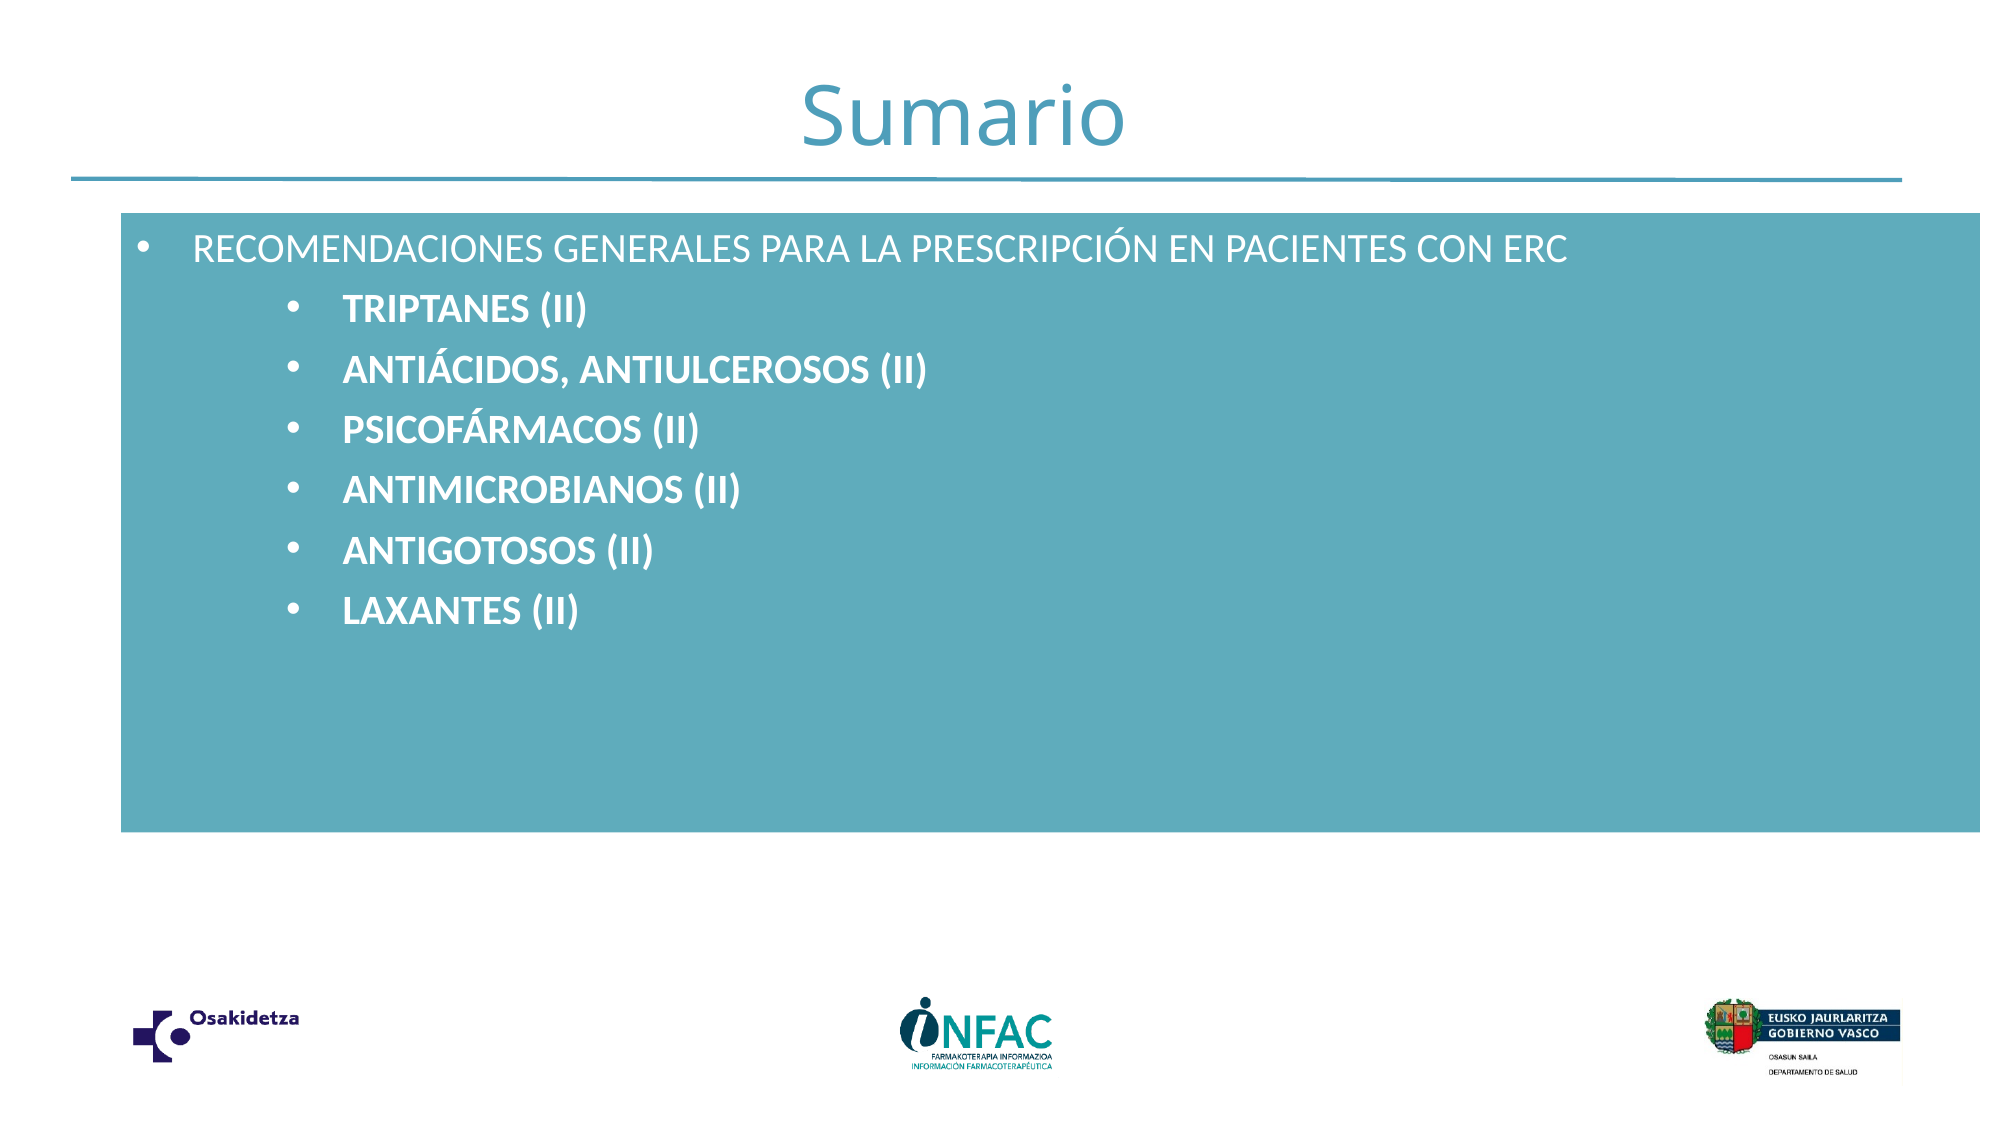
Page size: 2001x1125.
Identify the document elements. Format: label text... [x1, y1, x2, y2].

text_box RECOMENDACIONES GENERALES PARA LA PRESCRIPCIÓN EN PACIENTES CON ERC TRIPTANES (II) ANTIÁCIDOS, ANTIULCEROSOS (II) PSICOFÁRMACOS (II) ANTIMICROBIANOS (II) ANTIGOTOSOS (II) LAXANTES (II) [121, 213, 1980, 833]
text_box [121, 990, 1903, 1086]
title Sumario [101, 58, 1827, 177]
